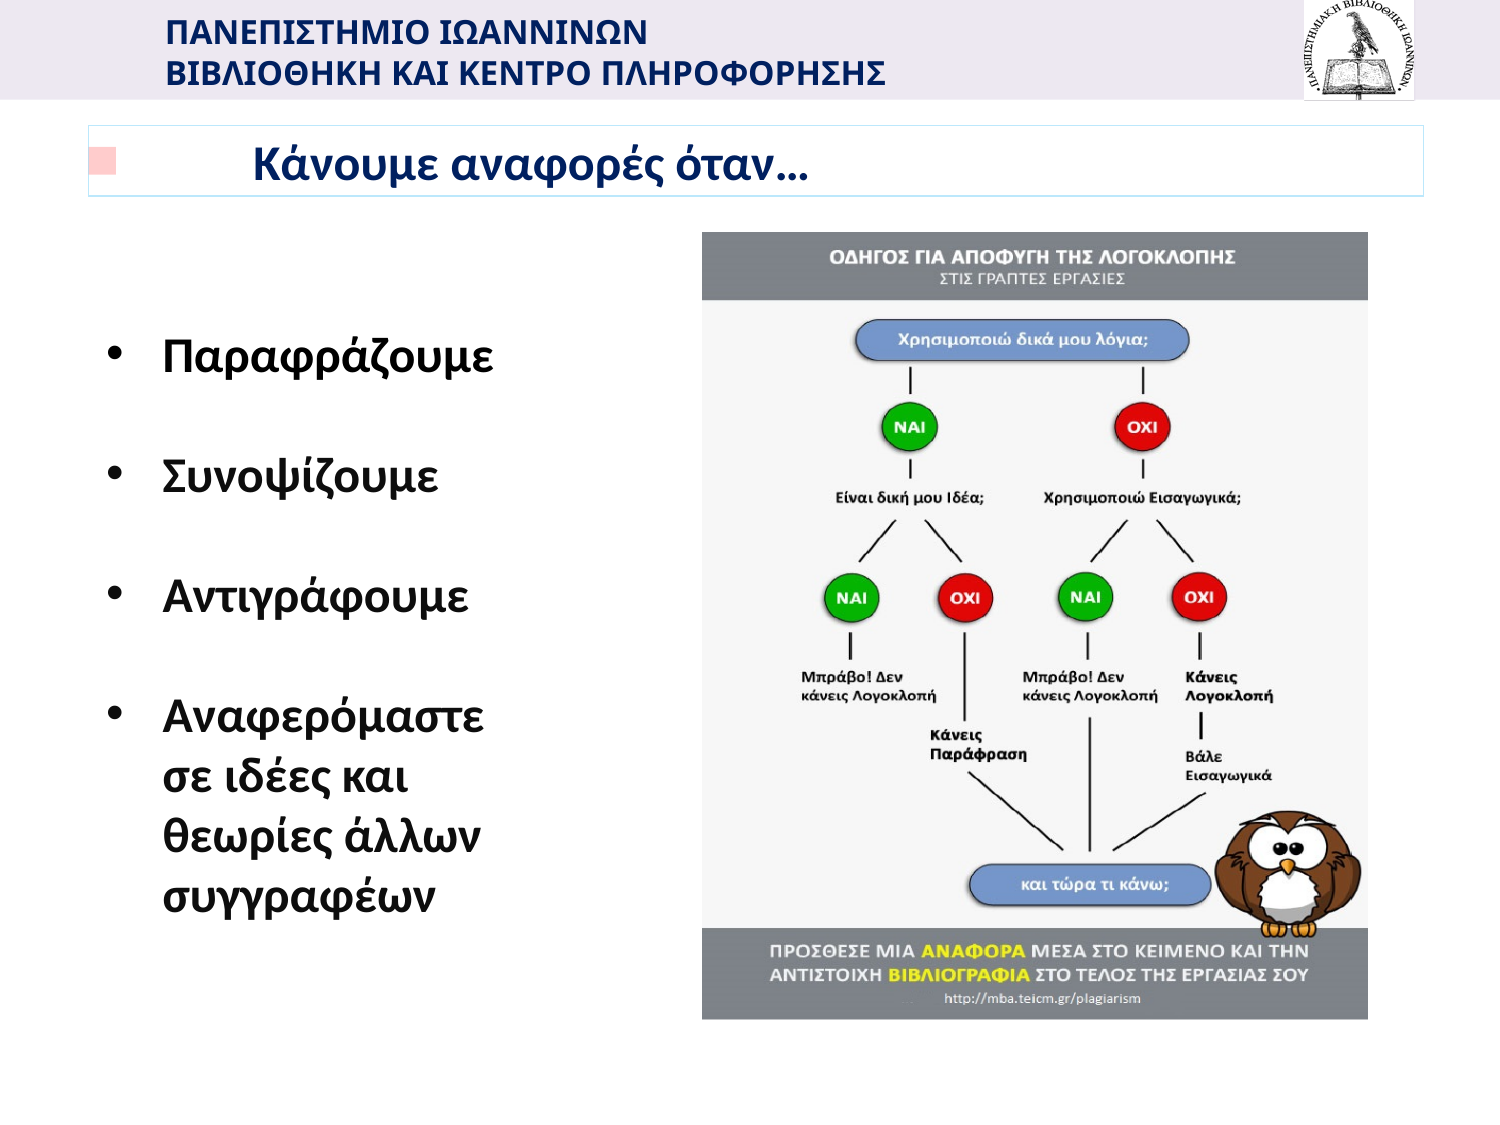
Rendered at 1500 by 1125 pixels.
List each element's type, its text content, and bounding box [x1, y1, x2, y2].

picture [702, 232, 1369, 1020]
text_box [0, 0, 1500, 102]
text_box [86, 145, 118, 177]
text_box Παραφράζουμε Συνοψίζουμε Αντιγράφουμε Αναφερόμαστε σε ιδέες και θεωρίες άλλων συγγραφέων [91, 315, 561, 930]
text_box Κάνουμε αναφορές όταν… [88, 125, 1424, 197]
